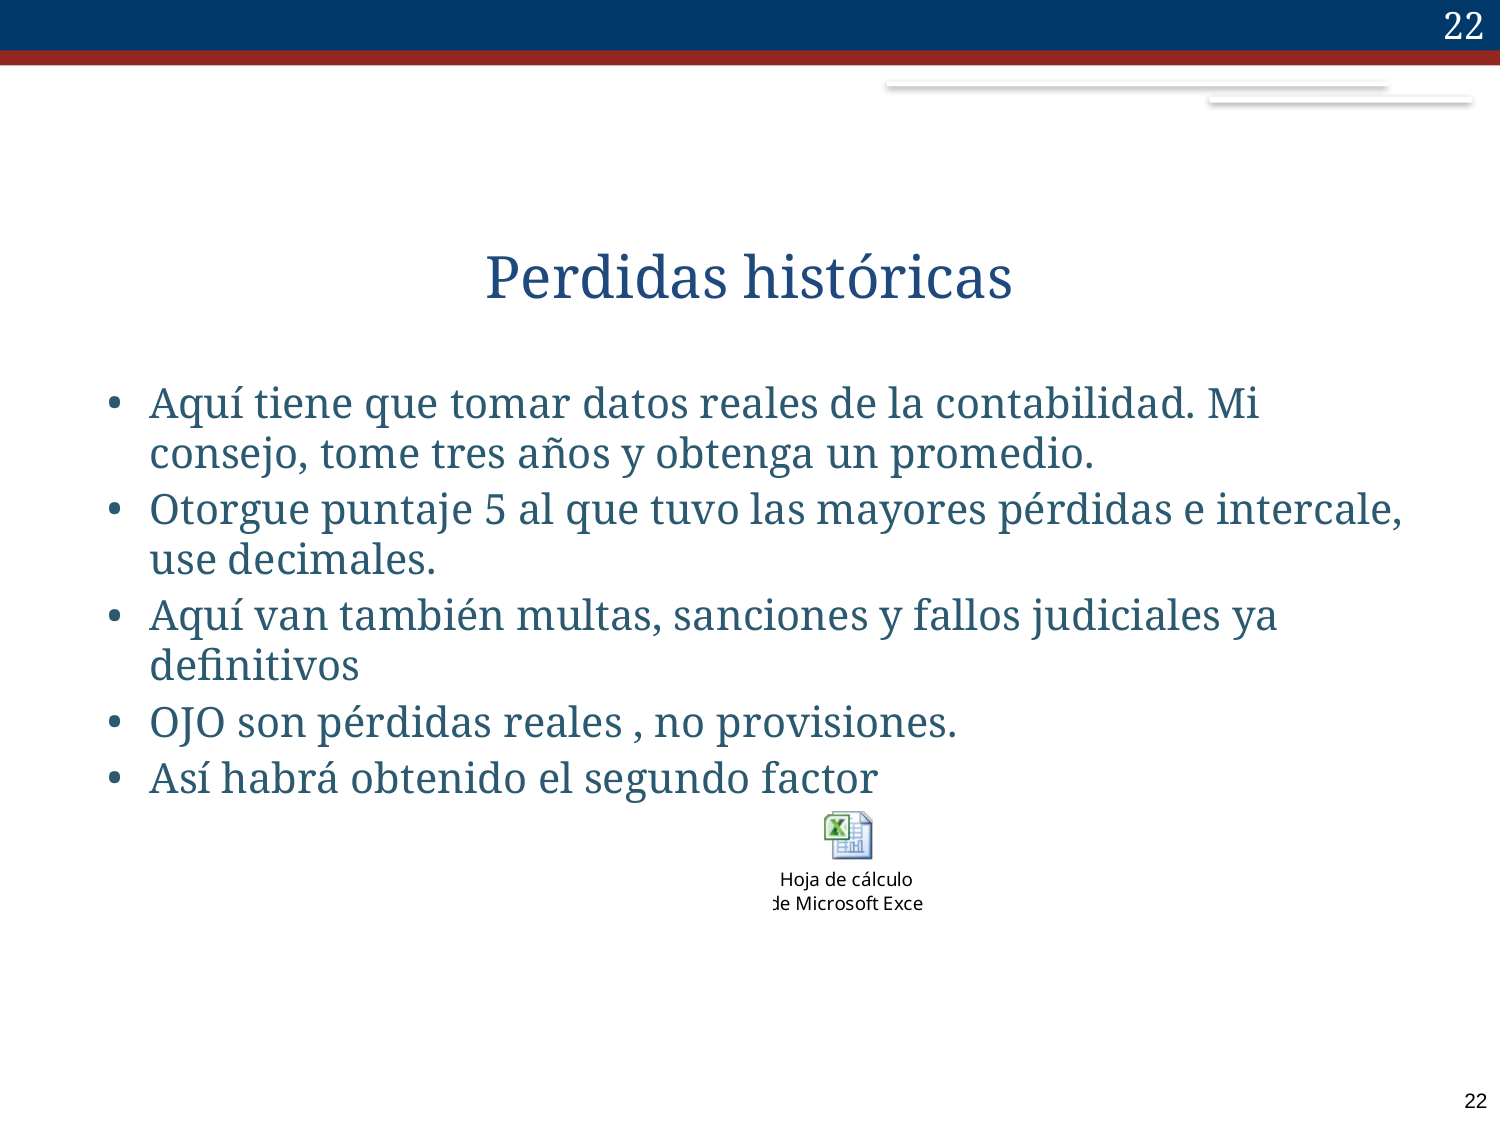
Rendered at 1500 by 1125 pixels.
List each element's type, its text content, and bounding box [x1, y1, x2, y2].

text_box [773, 810, 924, 938]
title Perdidas históricas [74, 187, 1426, 363]
list Aquí tiene que tomar datos reales de la contabilidad. Mi consejo, tome tres años y obtenga un promedio. Otorgue puntaje 5 al que tuvo las mayores pérdidas e intercale, use decimales. Aquí van también multas, sanciones y fallos judiciales ya definitivos OJO son pérdidas reales , no provisiones. Así habrá obtenido el segundo factor [74, 368, 1426, 1079]
slide_number 22 [1374, 0, 1500, 61]
